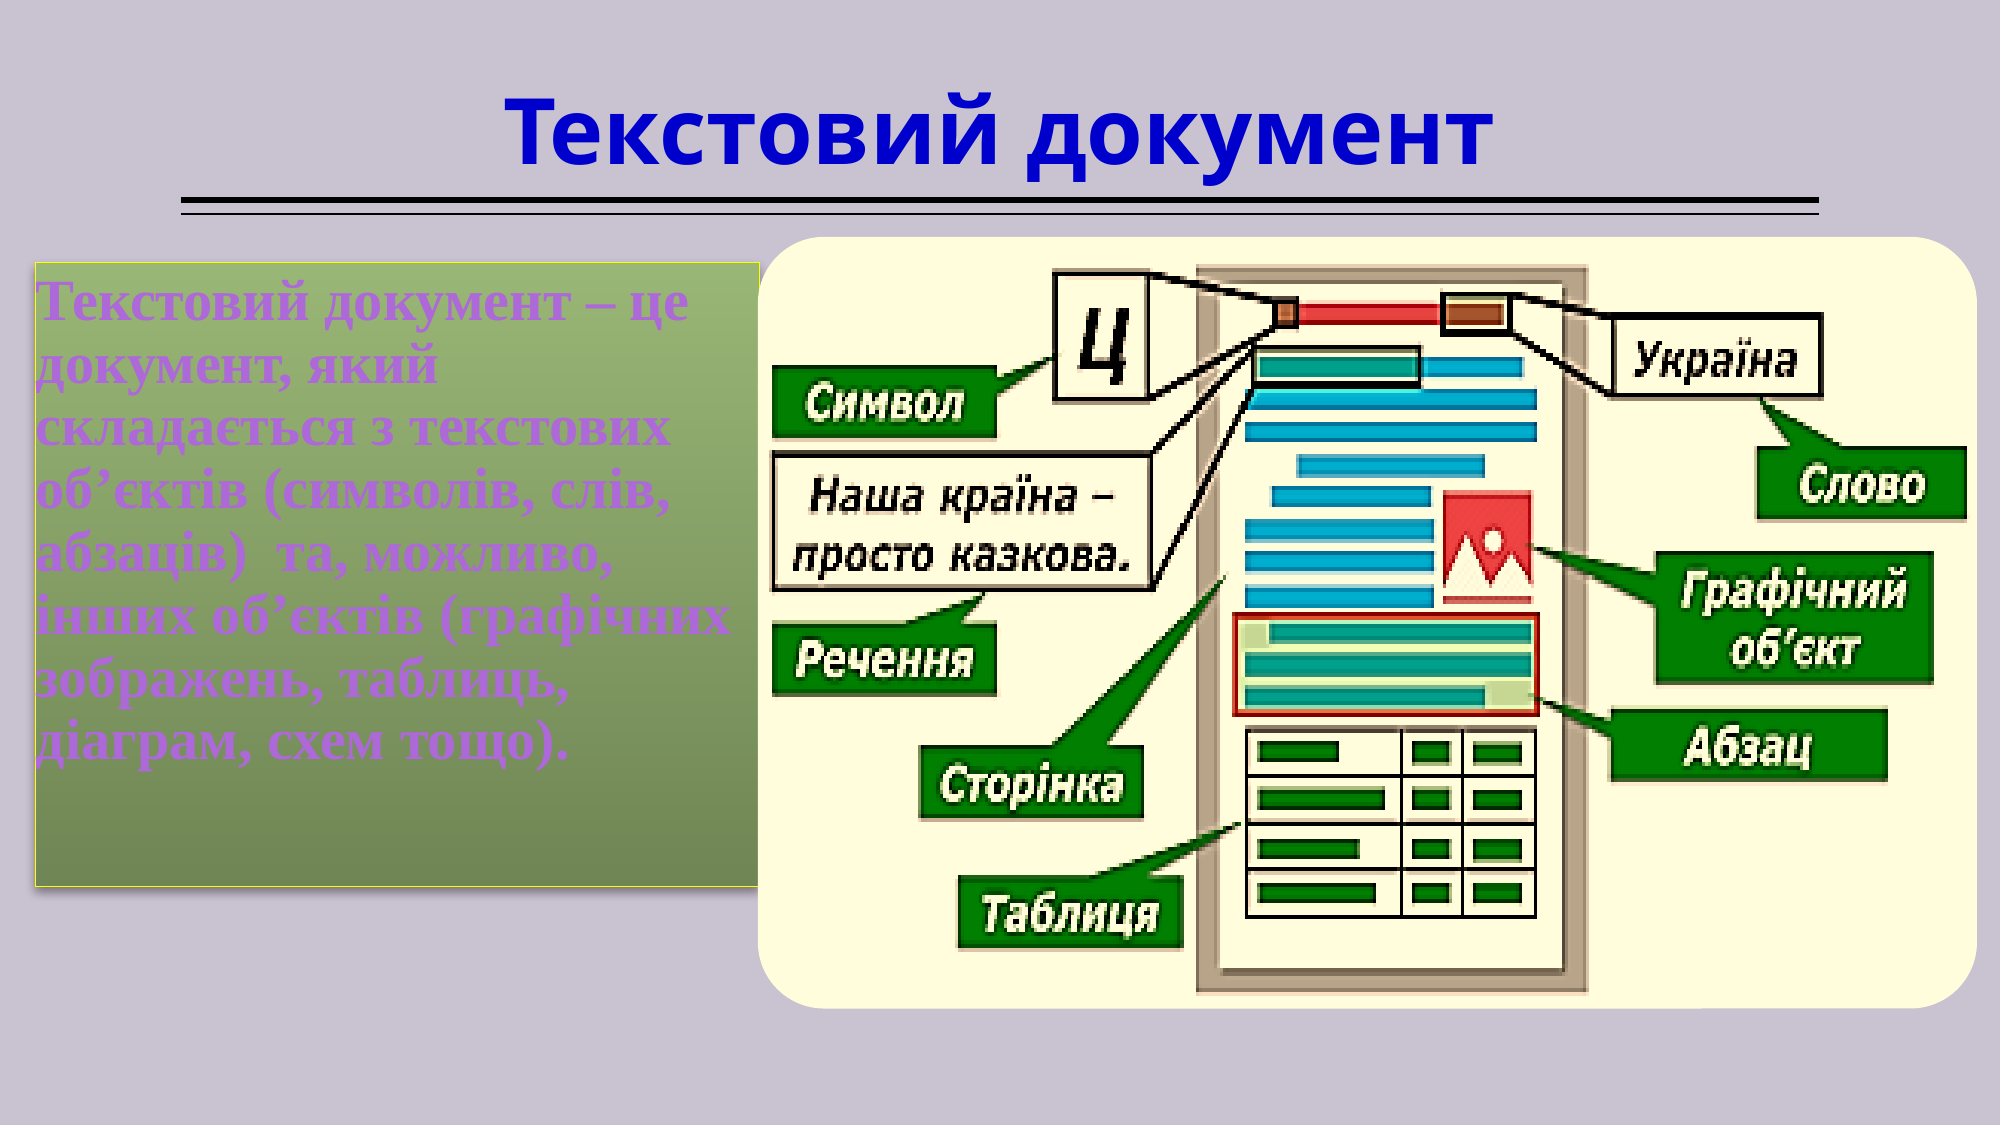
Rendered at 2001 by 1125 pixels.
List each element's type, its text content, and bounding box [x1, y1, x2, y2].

list Текстовий документ – це документ, який складається з текстових об’єктів (символів, слів, абзаців) та, можливо, інших об’єктів (графічних зображень, таблиць, діаграм, схем тощо). [35, 262, 750, 887]
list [757, 236, 1978, 1009]
title Текстовий документ [181, 12, 1819, 193]
